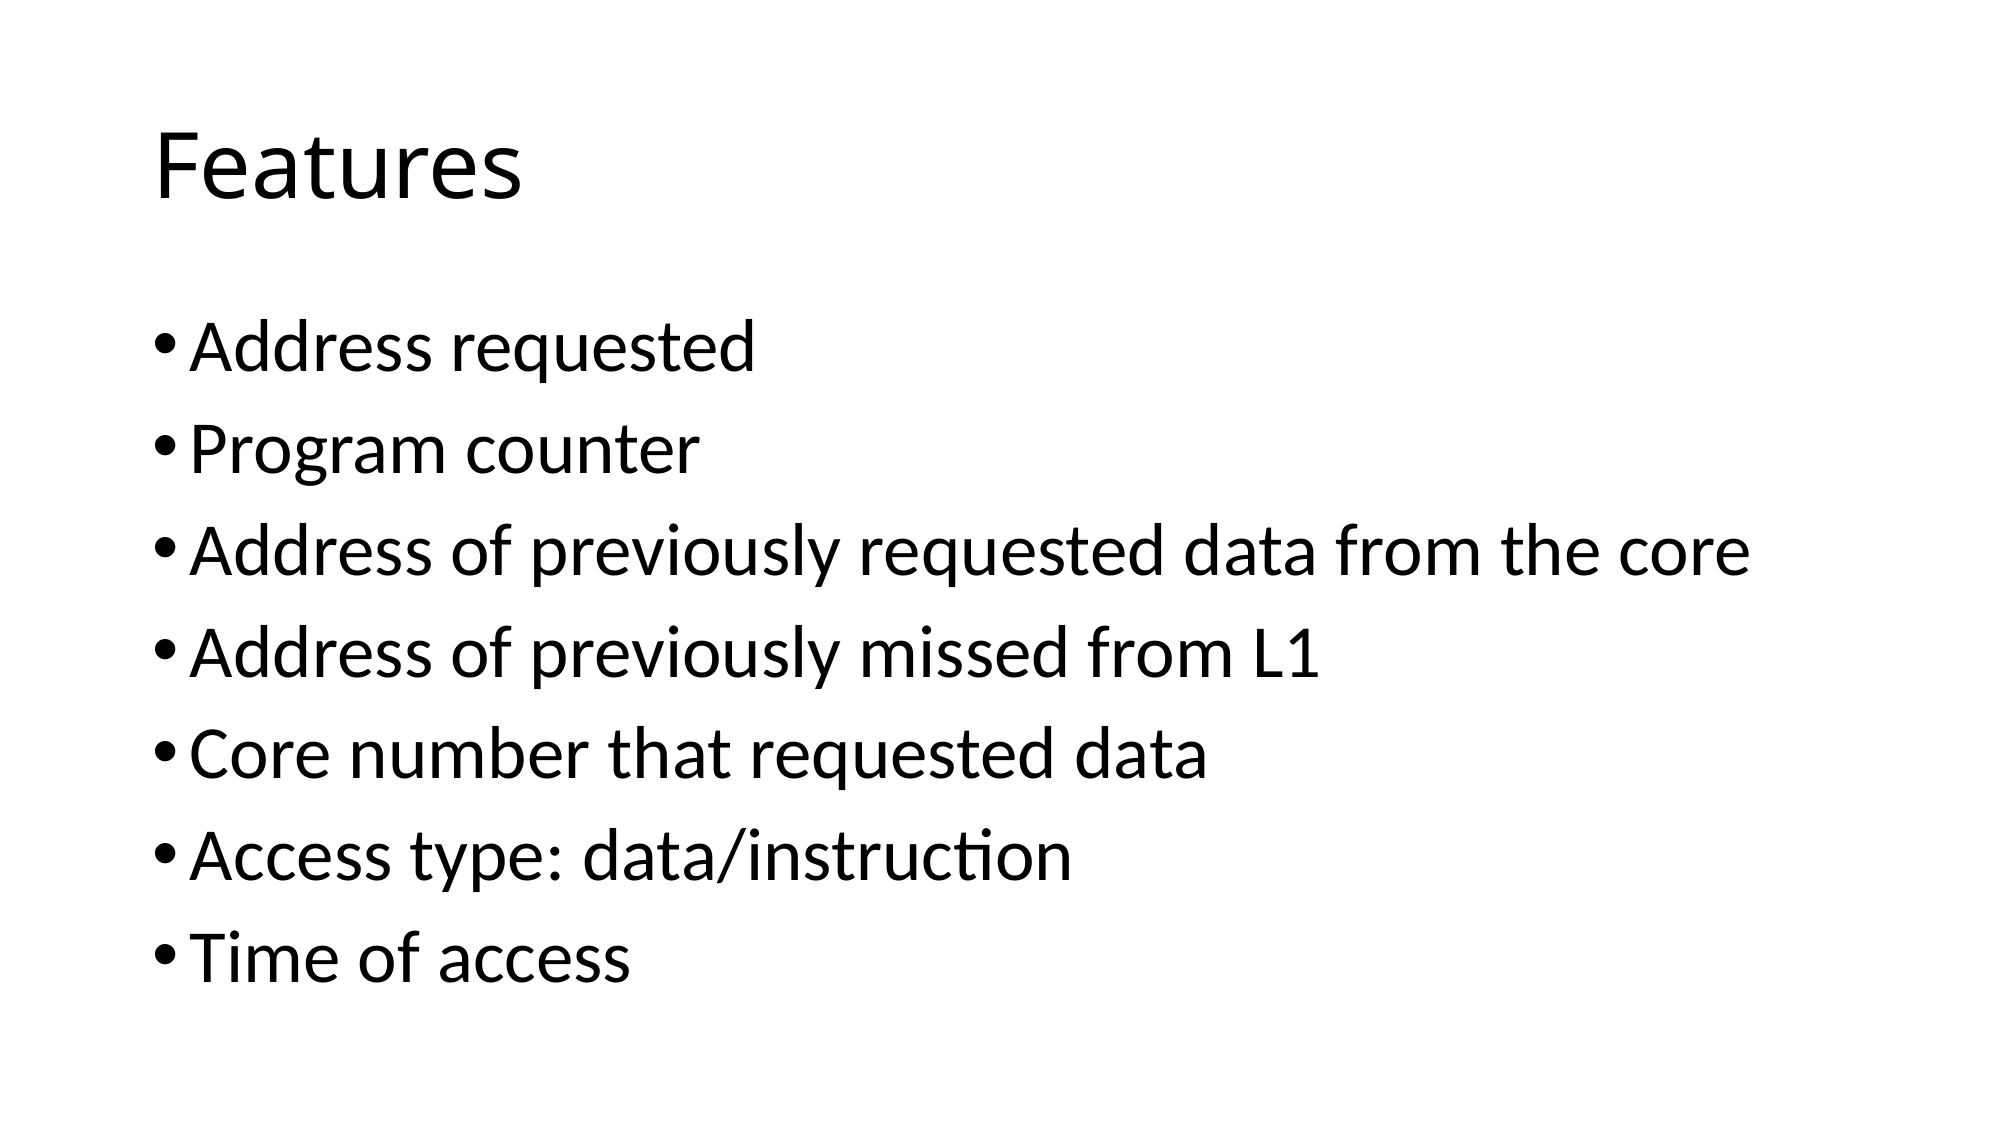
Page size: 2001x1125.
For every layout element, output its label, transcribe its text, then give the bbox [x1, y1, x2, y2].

title Features [137, 59, 1863, 278]
list Address requested Program counter Address of previously requested data from the core Address of previously missed from L1 Core number that requested data Access type: data/instruction Time of access [137, 299, 1863, 1014]
